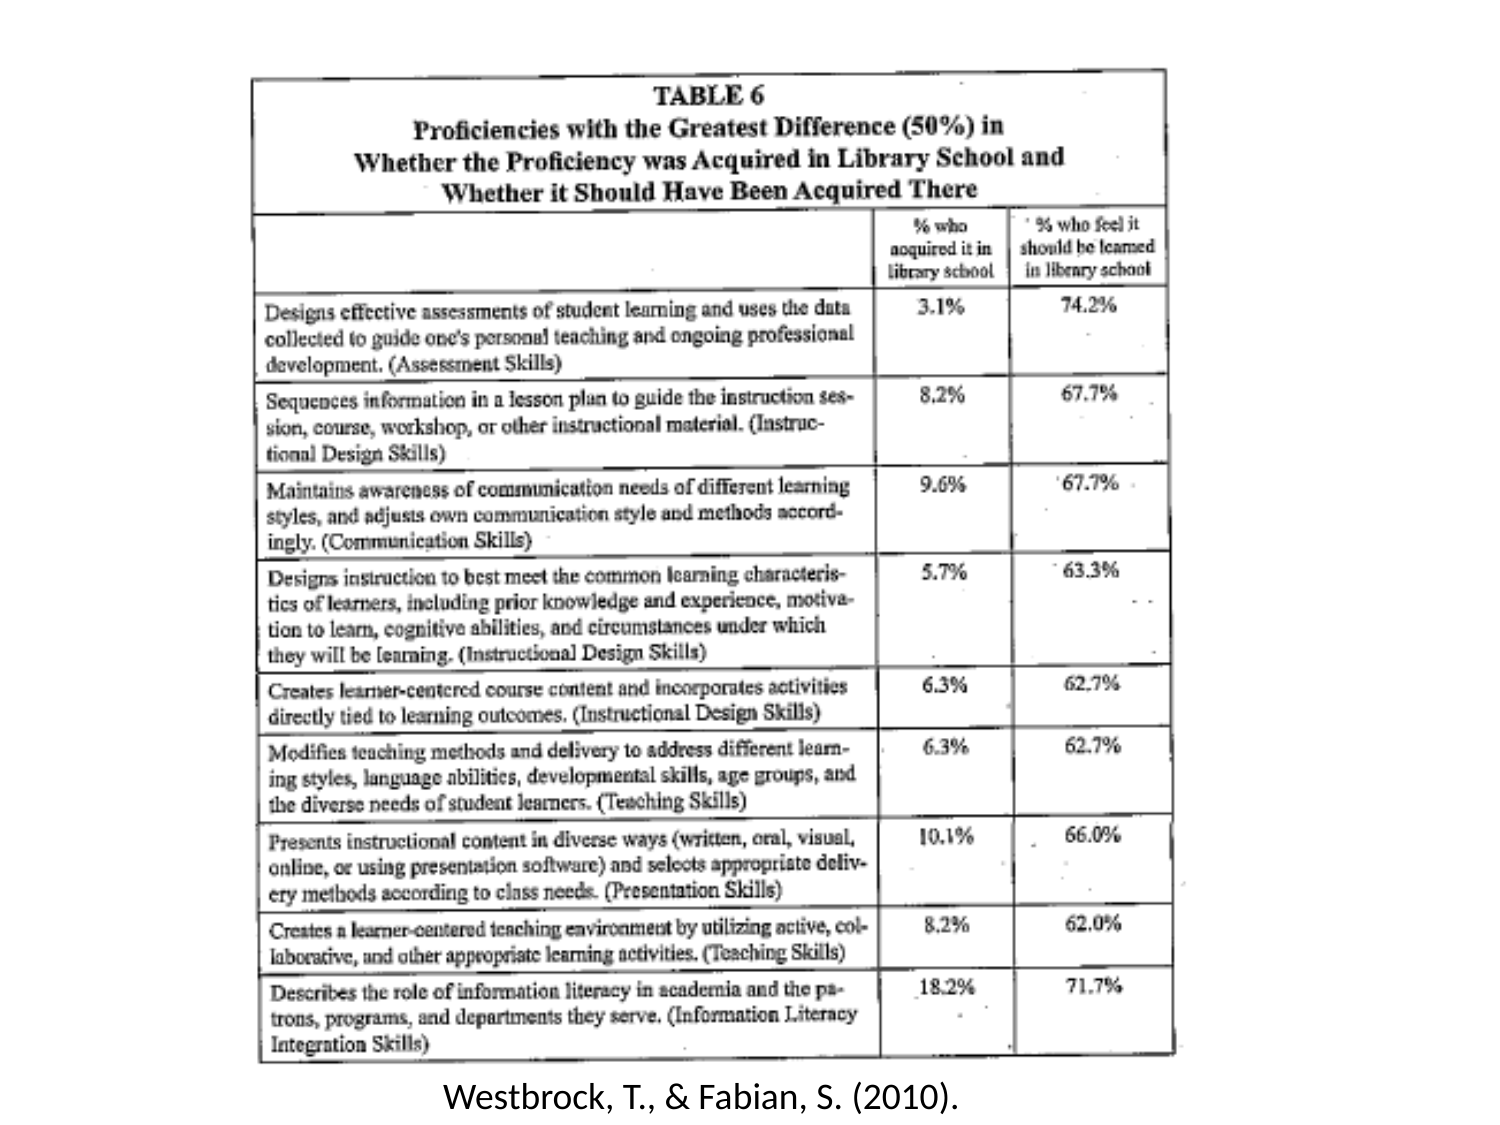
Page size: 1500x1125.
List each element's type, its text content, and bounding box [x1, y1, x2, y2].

picture [217, 62, 1201, 1079]
text_box Westbrock, T., & Fabian, S. (2010). [428, 1088, 984, 1125]
